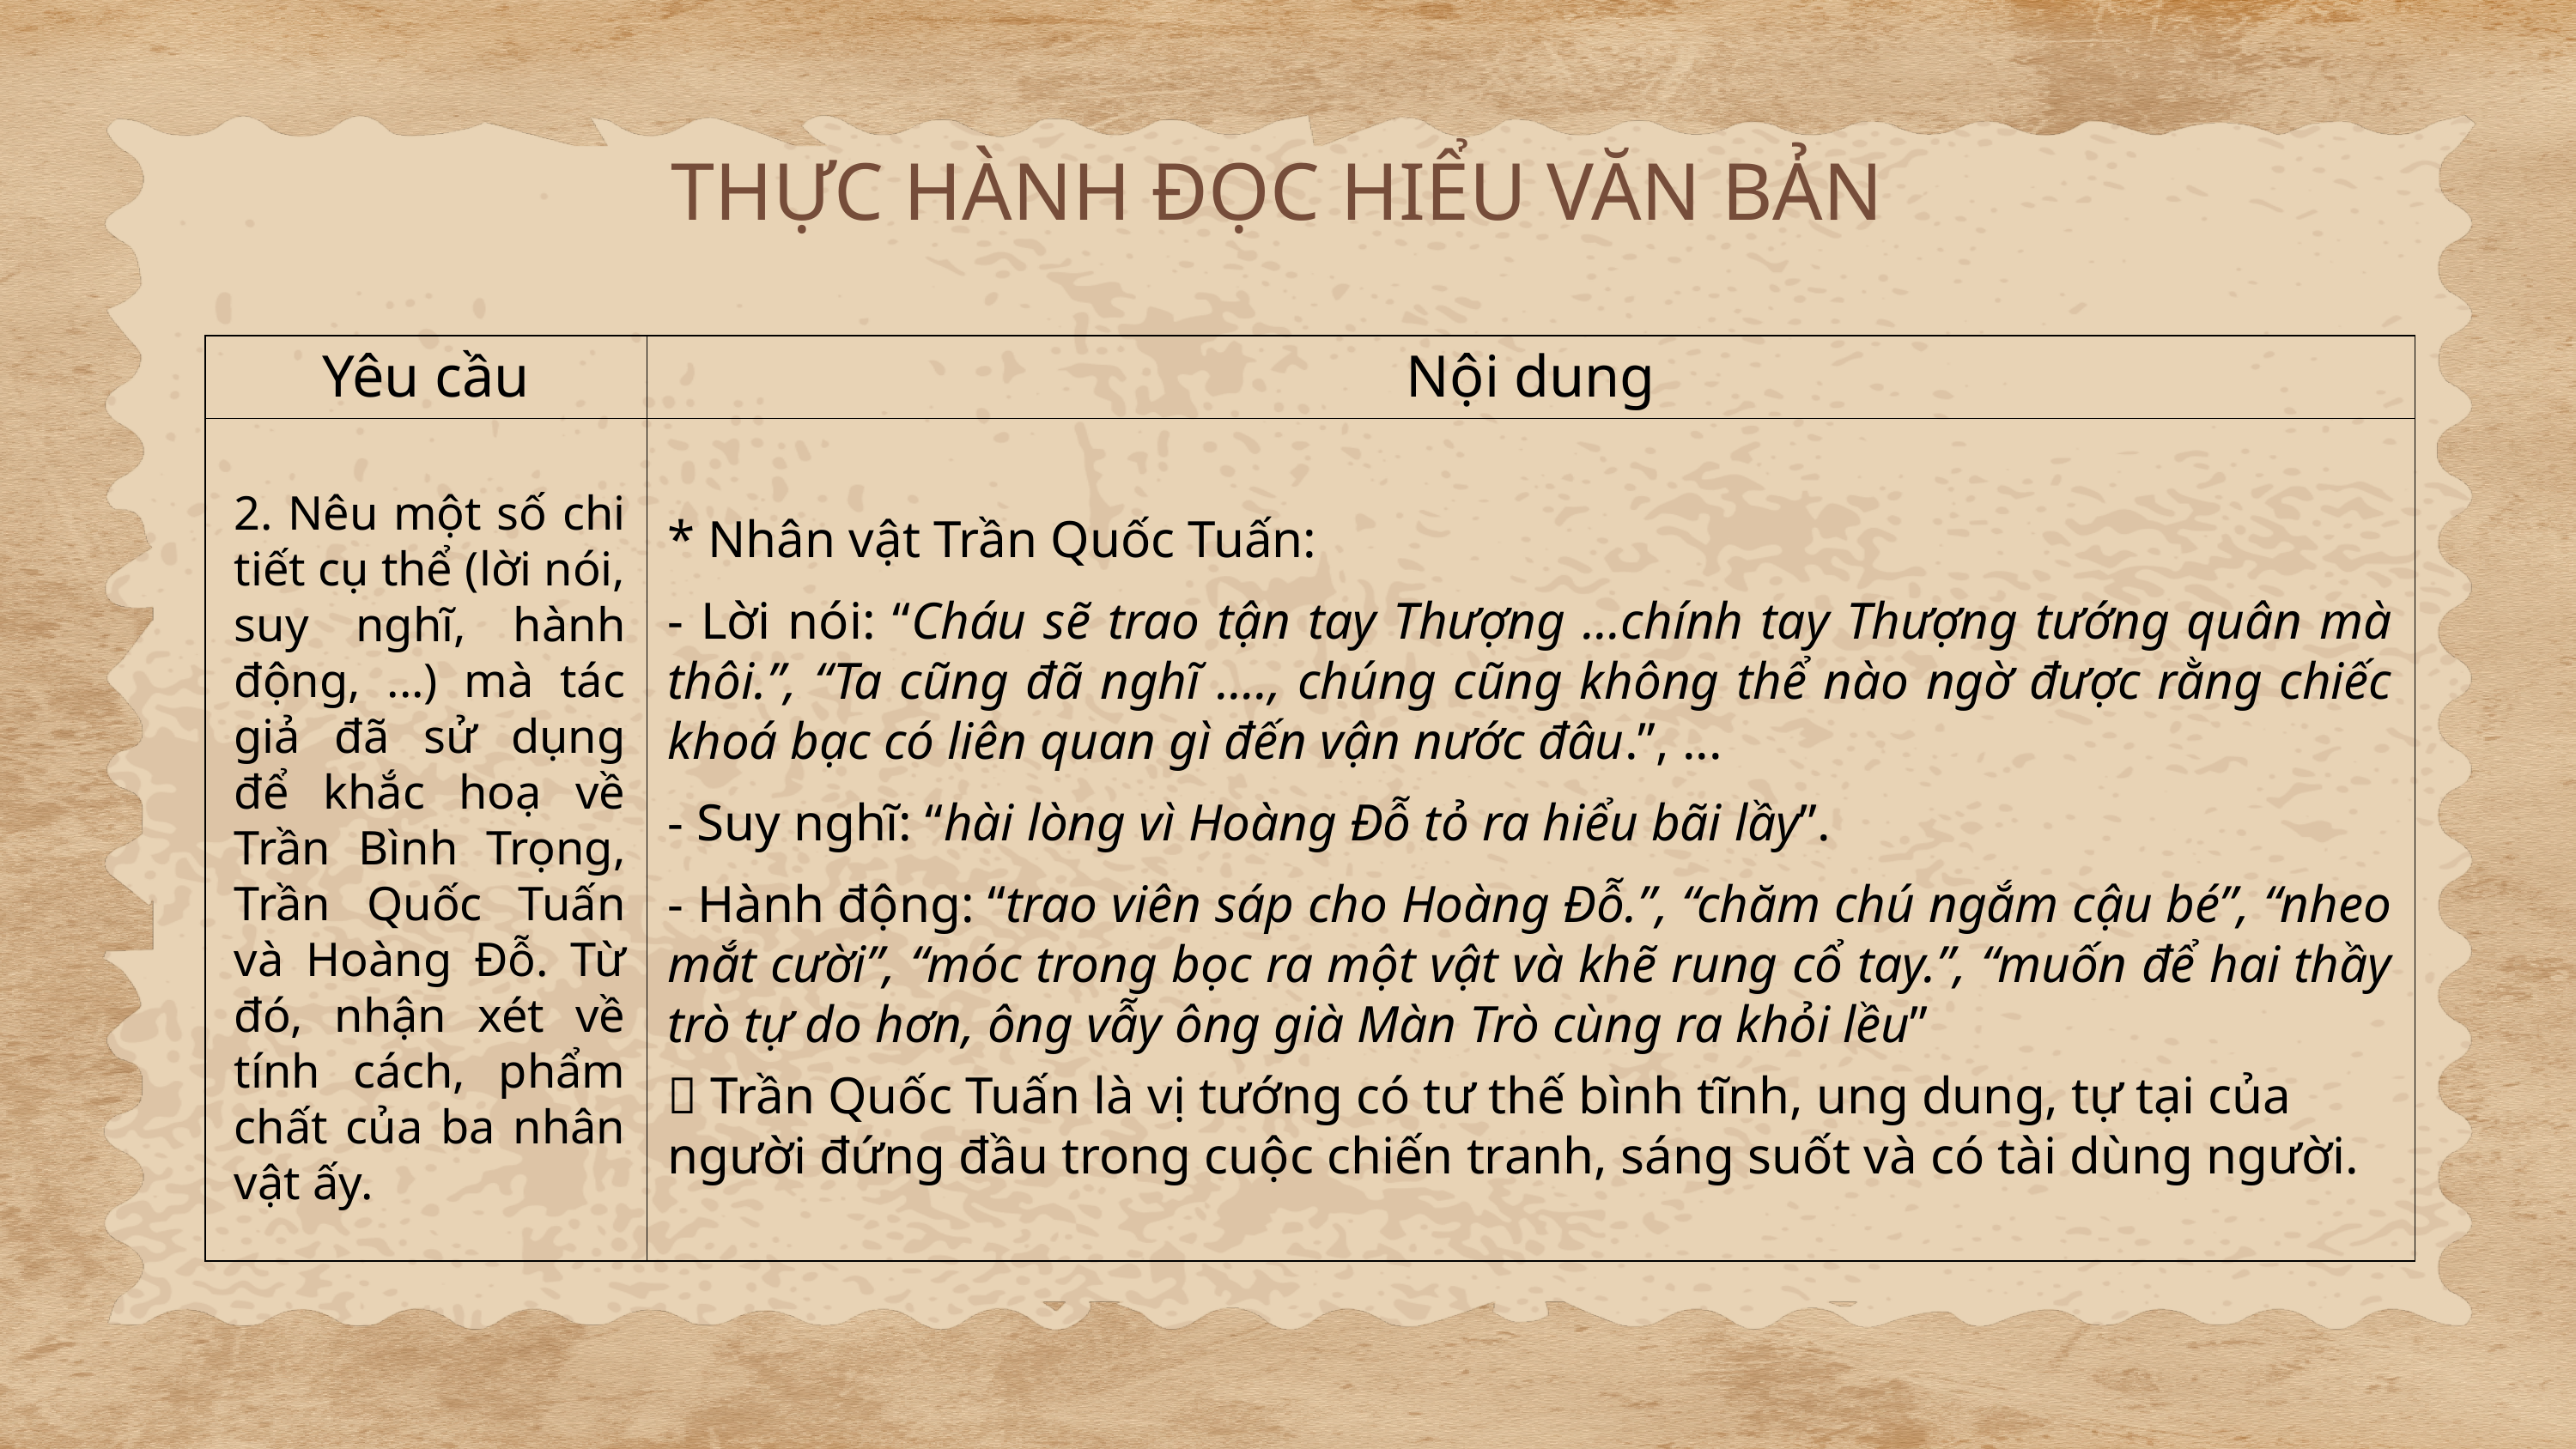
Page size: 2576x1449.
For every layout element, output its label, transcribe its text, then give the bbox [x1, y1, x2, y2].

text_box [0, 0, 2576, 1449]
text_box THỰC HÀNH ĐỌC HIỂU VĂN BẢN [461, 142, 2115, 237]
text_box * Nhân vật Trần Quốc Tuấn: - Lời nói: “Cháu sẽ trao tận tay Thượng …chính tay Thượng tướng quân mà thôi.”, “Ta cũng đã nghĩ …., chúng cũng không thể nào ngờ được rằng chiếc khoá bạc có liên quan gì đến vận nước đâu.”, ... - Suy nghĩ: “hài lòng vì Hoàng Đỗ tỏ ra hiểu bãi lầy”. - Hành động: “trao viên sáp cho Hoàng Đỗ.”, “chăm chú ngắm cậu bé”, “nheo mắt cười”, “móc trong bọc ra một vật và khẽ rung cổ tay.”, “muốn để hai thầy trò tự do hơn, ông vẫy ông già Màn Trò cùng ra khỏi lều”  Trần Quốc Tuấn là vị tướng có tư thế bình tĩnh, ung dung, tự tại của người đứng đầu trong cuộc chiến tranh, sáng suốt và có tài dùng người. [654, 500, 2405, 1190]
text_box 2. Nêu một số chi tiết cụ thể (lời nói, suy nghĩ, hành động, ...) mà tác giả đã sử dụng để khắc hoạ về Trần Bình Trọng, Trần Quốc Tuấn và Hoàng Đỗ. Từ đó, nhận xét về tính cách, phẩm chất của ba nhân vật ấy. [222, 477, 639, 1216]
table_cell [647, 419, 2415, 1260]
text_box [96, 112, 2480, 1337]
table_header Nội dung [647, 336, 2415, 418]
table_cell [206, 419, 647, 1260]
table_header Yêu cầu [206, 336, 647, 418]
